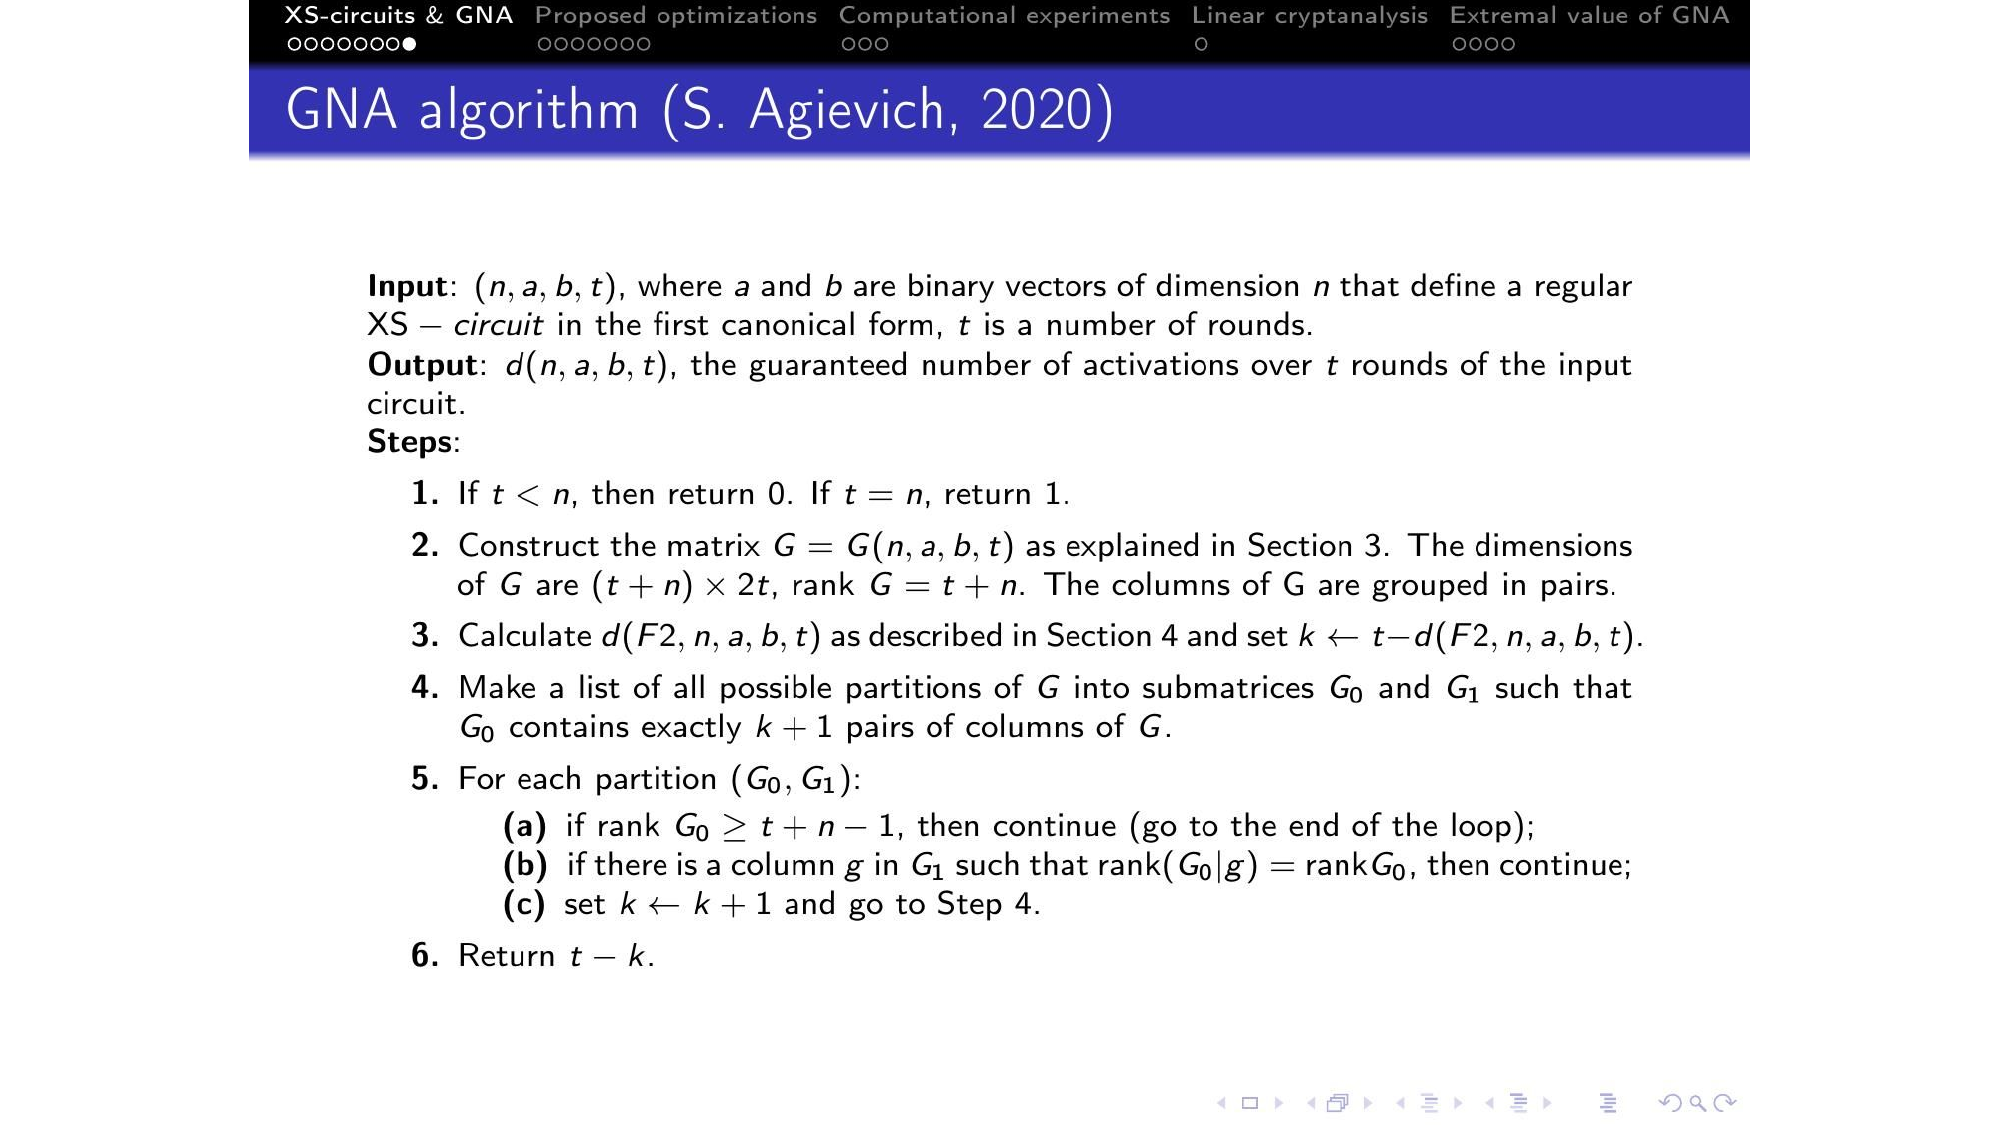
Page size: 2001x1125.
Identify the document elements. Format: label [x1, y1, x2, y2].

picture [249, 0, 1750, 1125]
